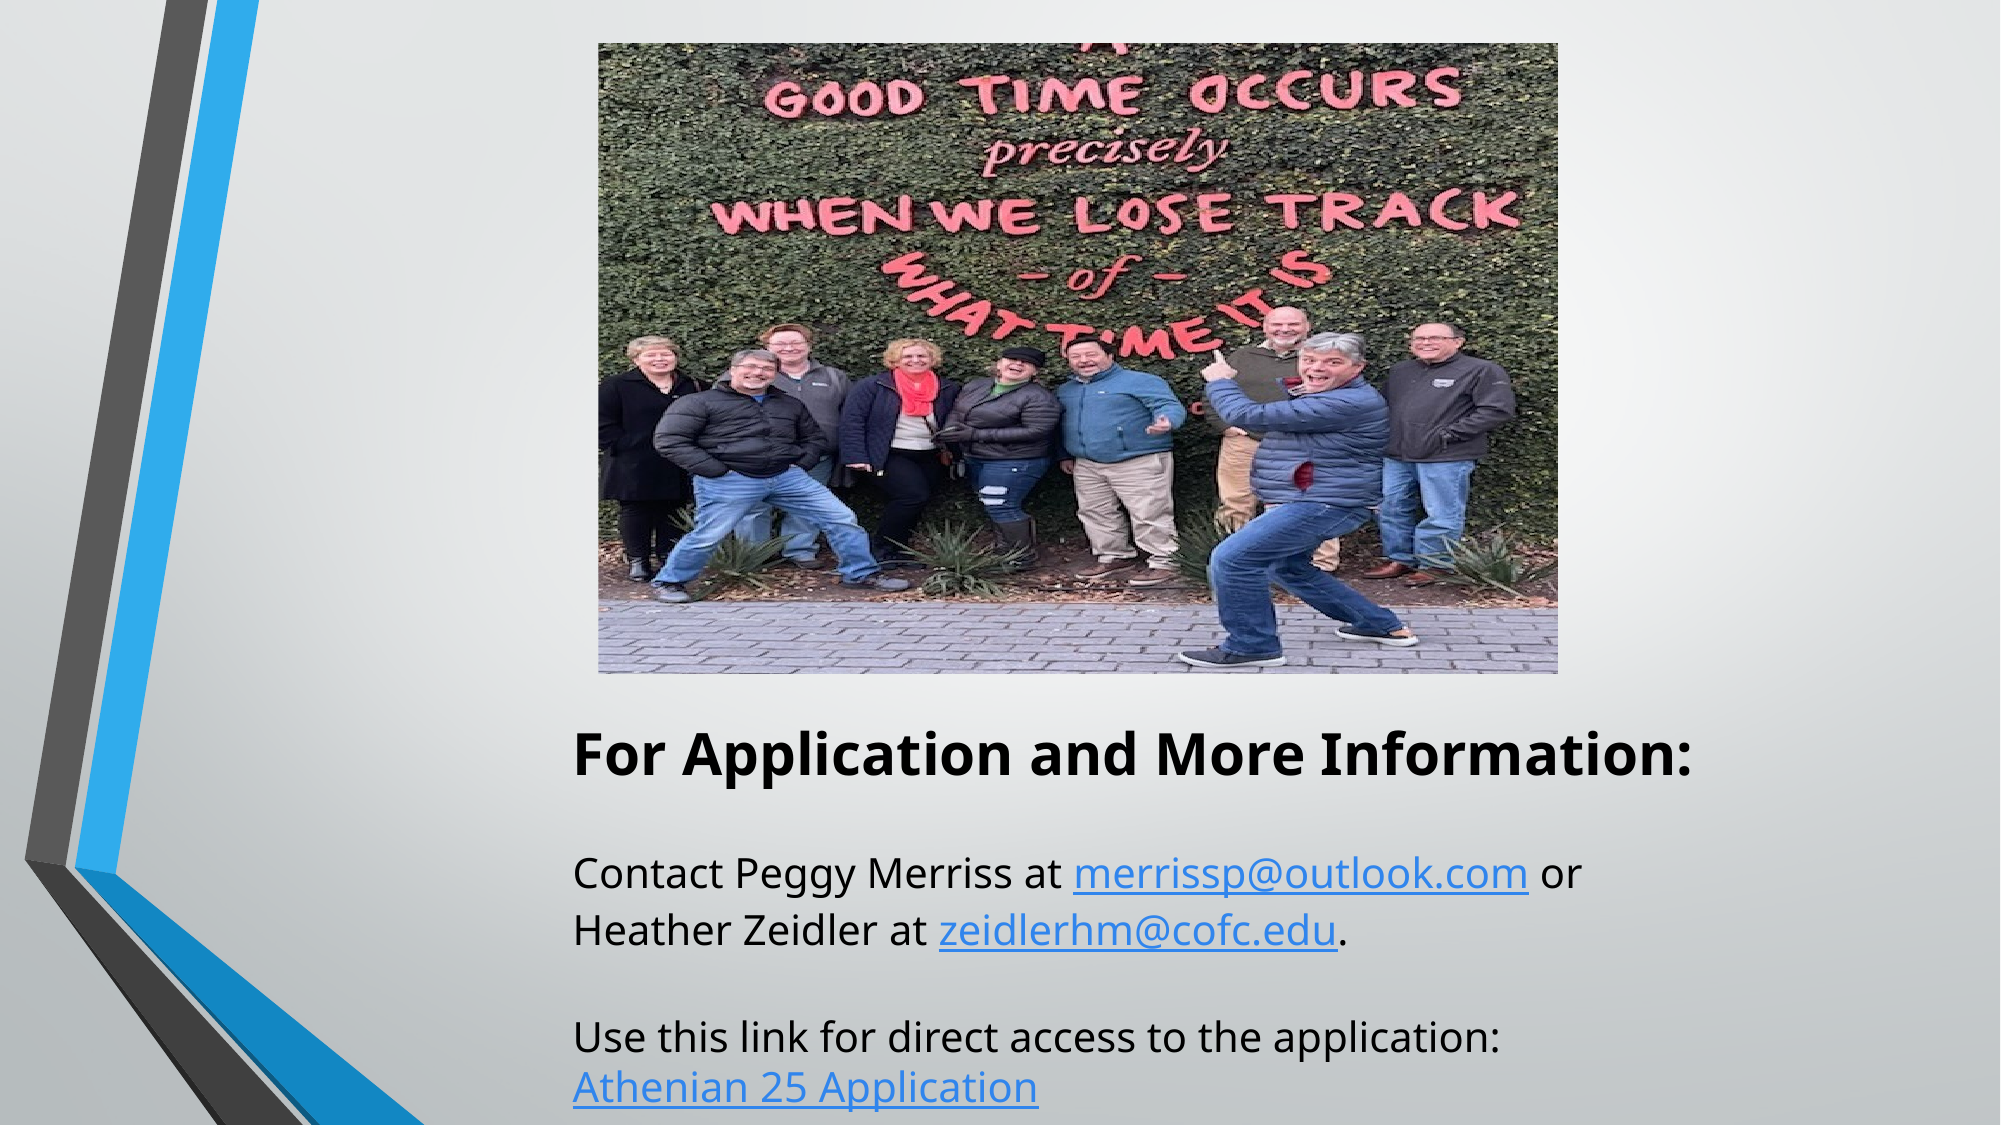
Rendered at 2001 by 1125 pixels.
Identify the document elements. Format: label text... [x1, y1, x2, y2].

text_box For Application and More Information: Contact Peggy Merriss at merrissp@outlook.com or Heather Zeidler at zeidlerhm@cofc.edu. Use this link for direct access to the application: Athenian 25 Application [558, 709, 1727, 1125]
picture [598, 43, 1559, 710]
